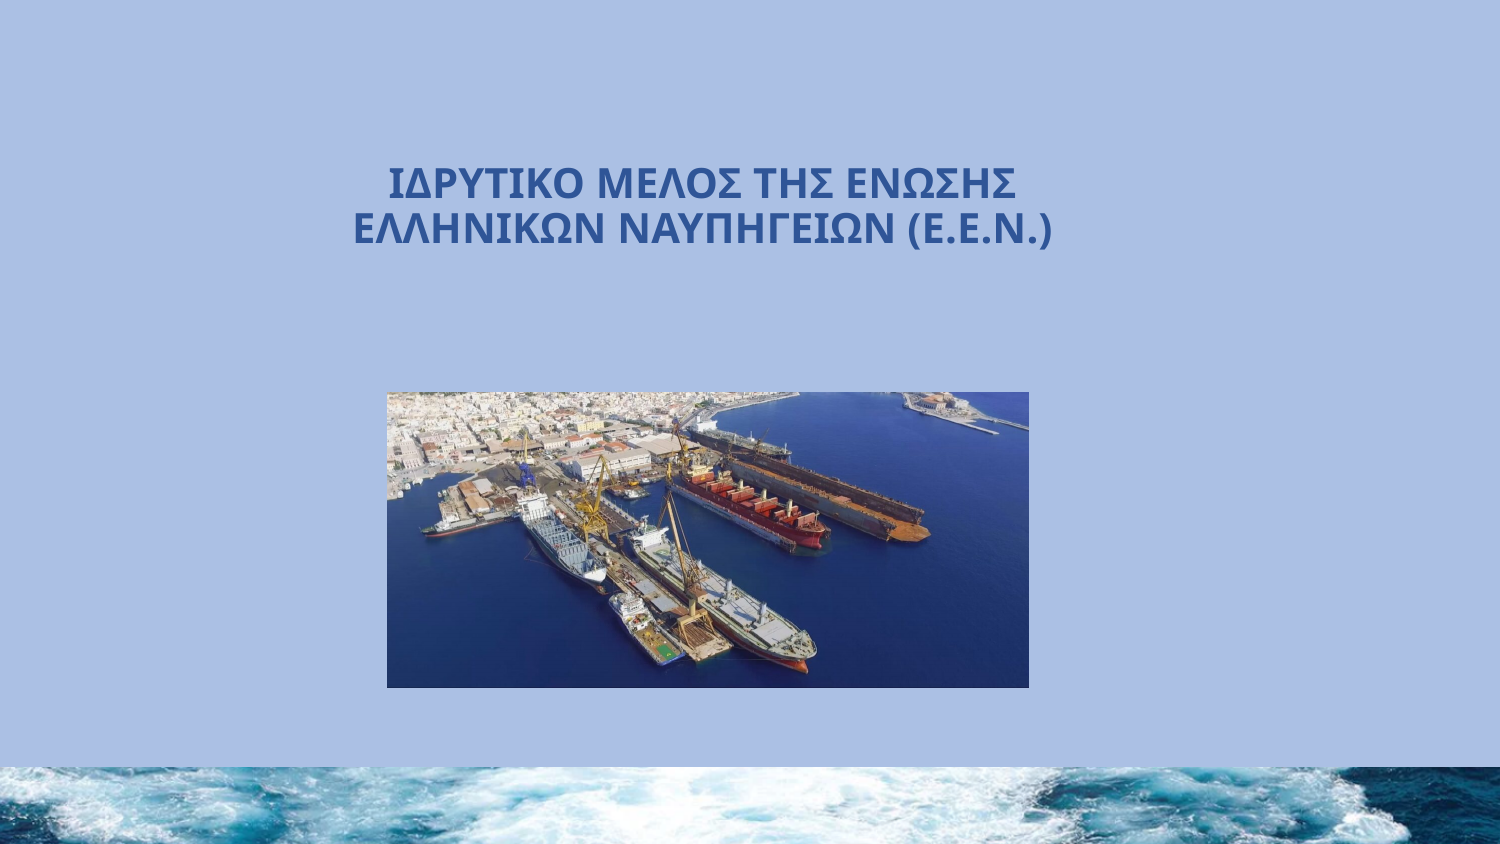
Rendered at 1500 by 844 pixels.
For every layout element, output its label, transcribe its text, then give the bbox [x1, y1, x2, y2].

picture [0, 767, 1500, 844]
picture [387, 392, 1029, 688]
text_box ΙΔΡΥΤΙΚΟ ΜΕΛΟΣ ΤΗΣ ΕΝΩΣΗΣ ΕΛΛΗΝΙΚΩΝ ΝΑΥΠΗΓΕΙΩΝ (Ε.Ε.Ν.) [327, 155, 1078, 260]
